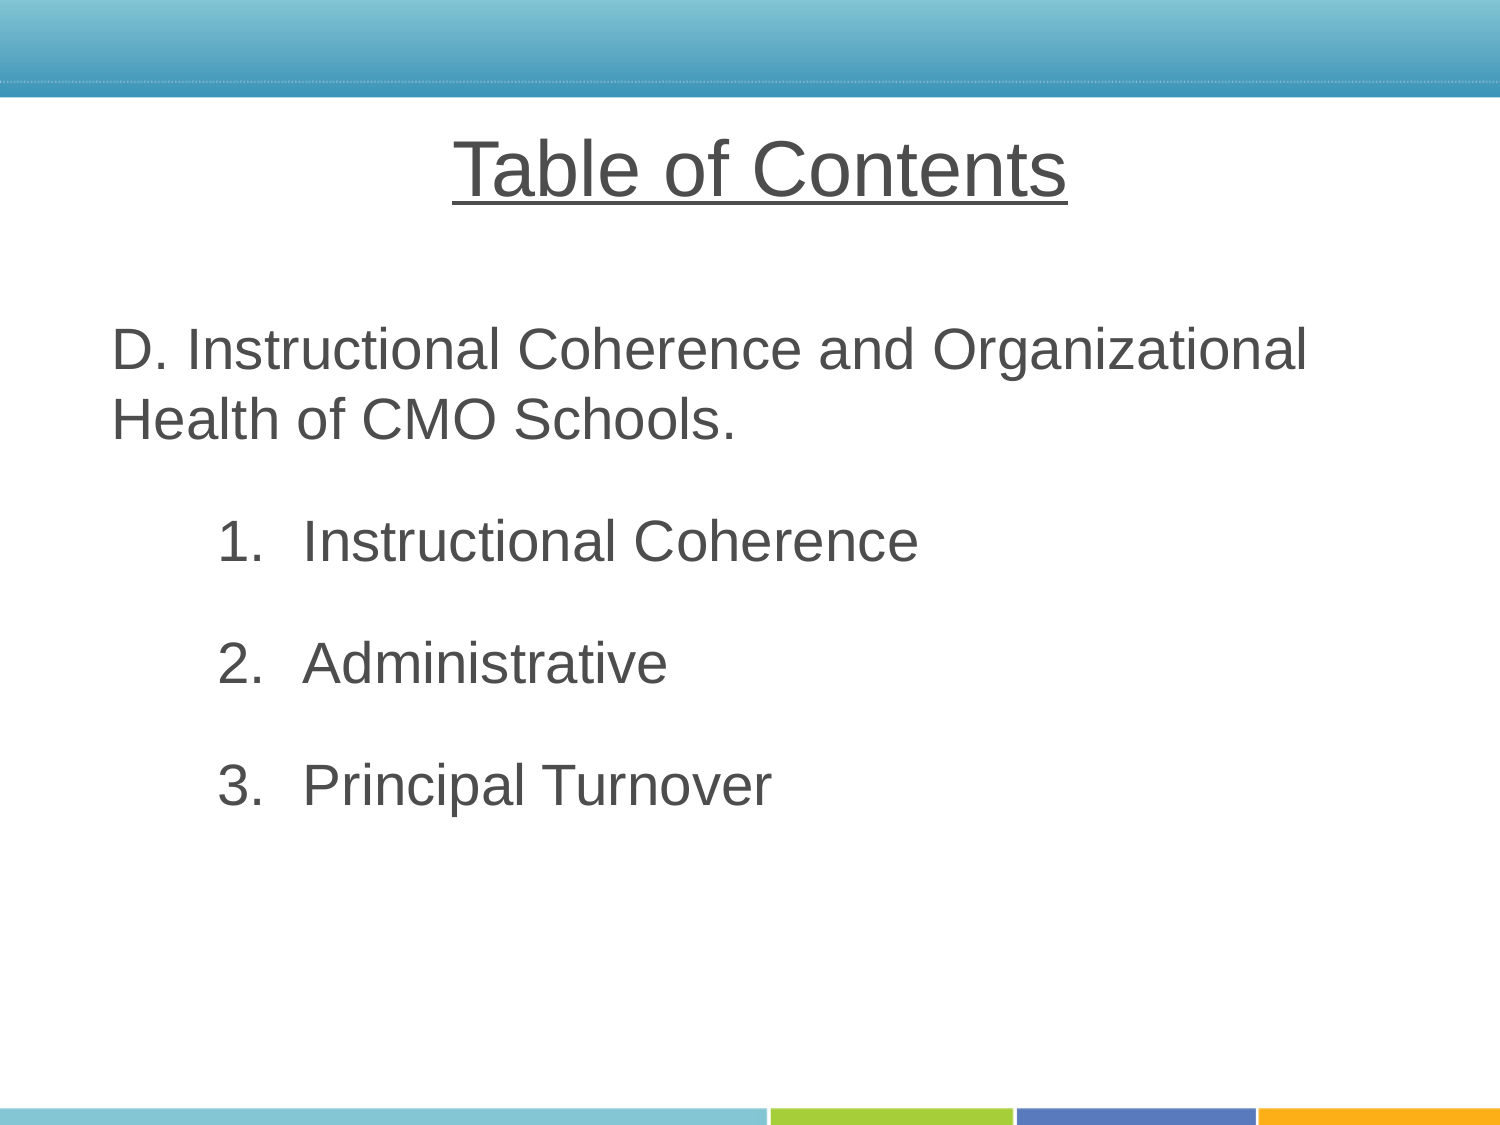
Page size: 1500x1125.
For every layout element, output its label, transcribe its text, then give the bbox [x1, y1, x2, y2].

picture [0, 0, 1500, 1125]
text_box D. Instructional Coherence and Organizational Health of CMO Schools. Instructional Coherence Administrative Principal Turnover [101, 305, 1420, 823]
text_box Table of Contents [441, 112, 1080, 218]
